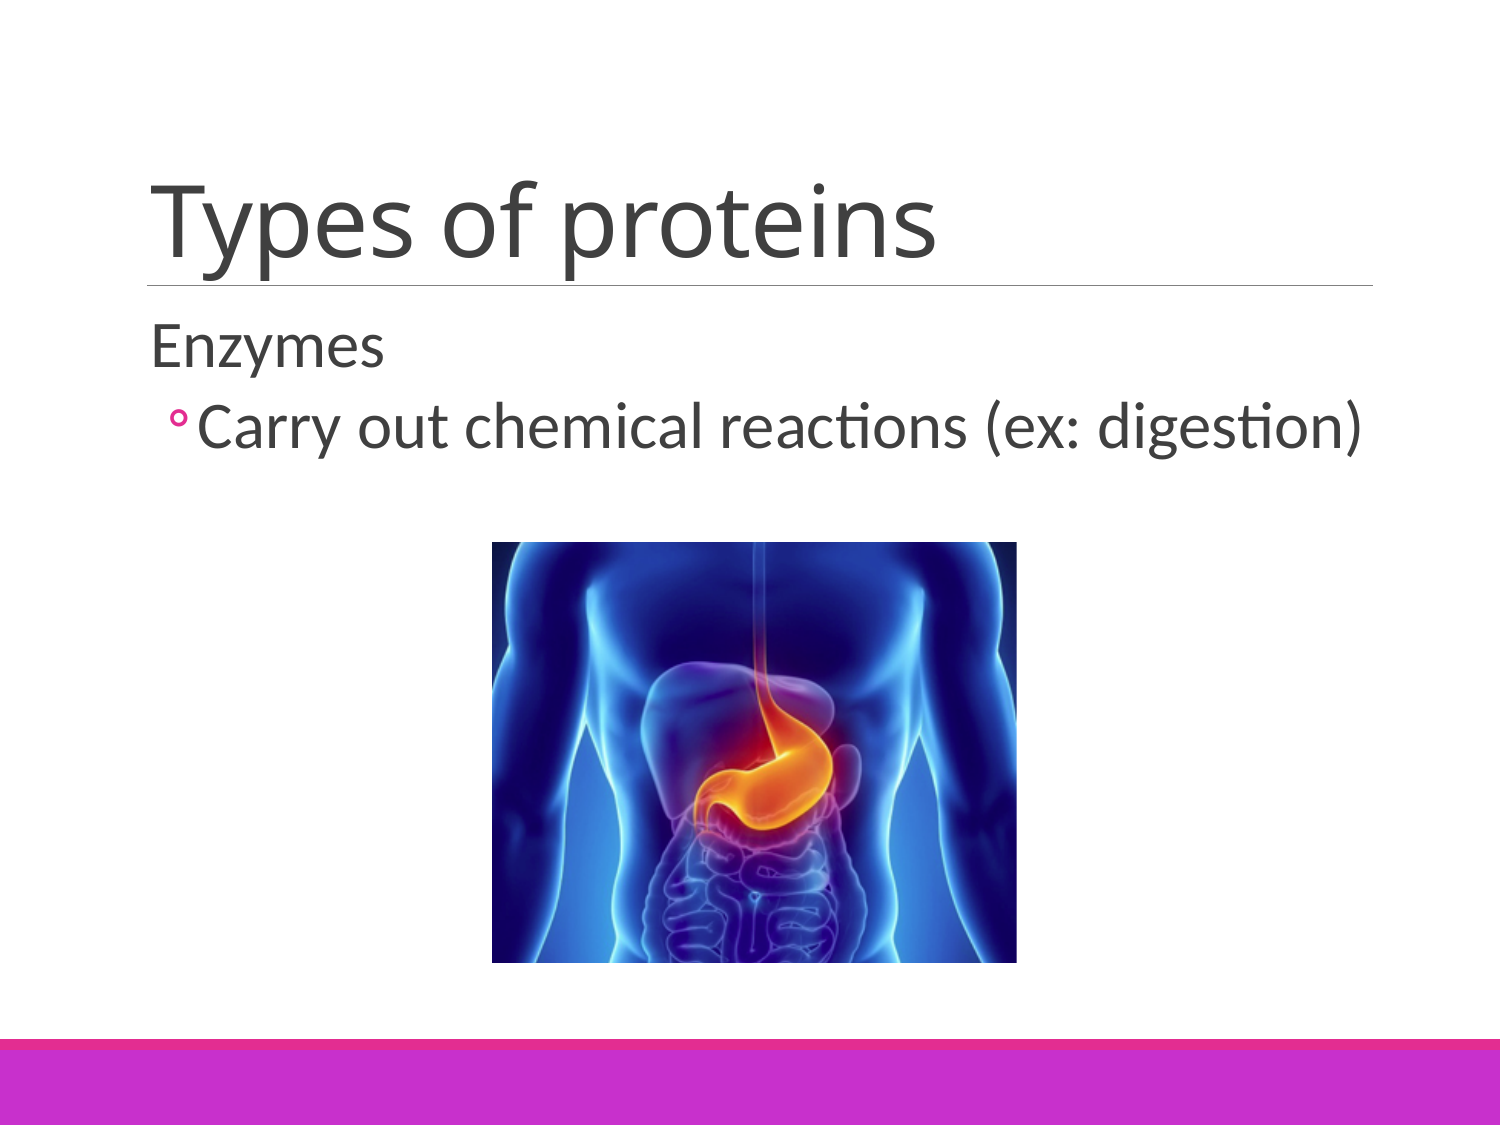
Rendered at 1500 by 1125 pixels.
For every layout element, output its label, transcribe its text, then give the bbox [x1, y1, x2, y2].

list Enzymes Carry out chemical reactions (ex: digestion) [135, 302, 1373, 963]
title Types of proteins [135, 47, 1373, 285]
picture [491, 542, 1018, 964]
